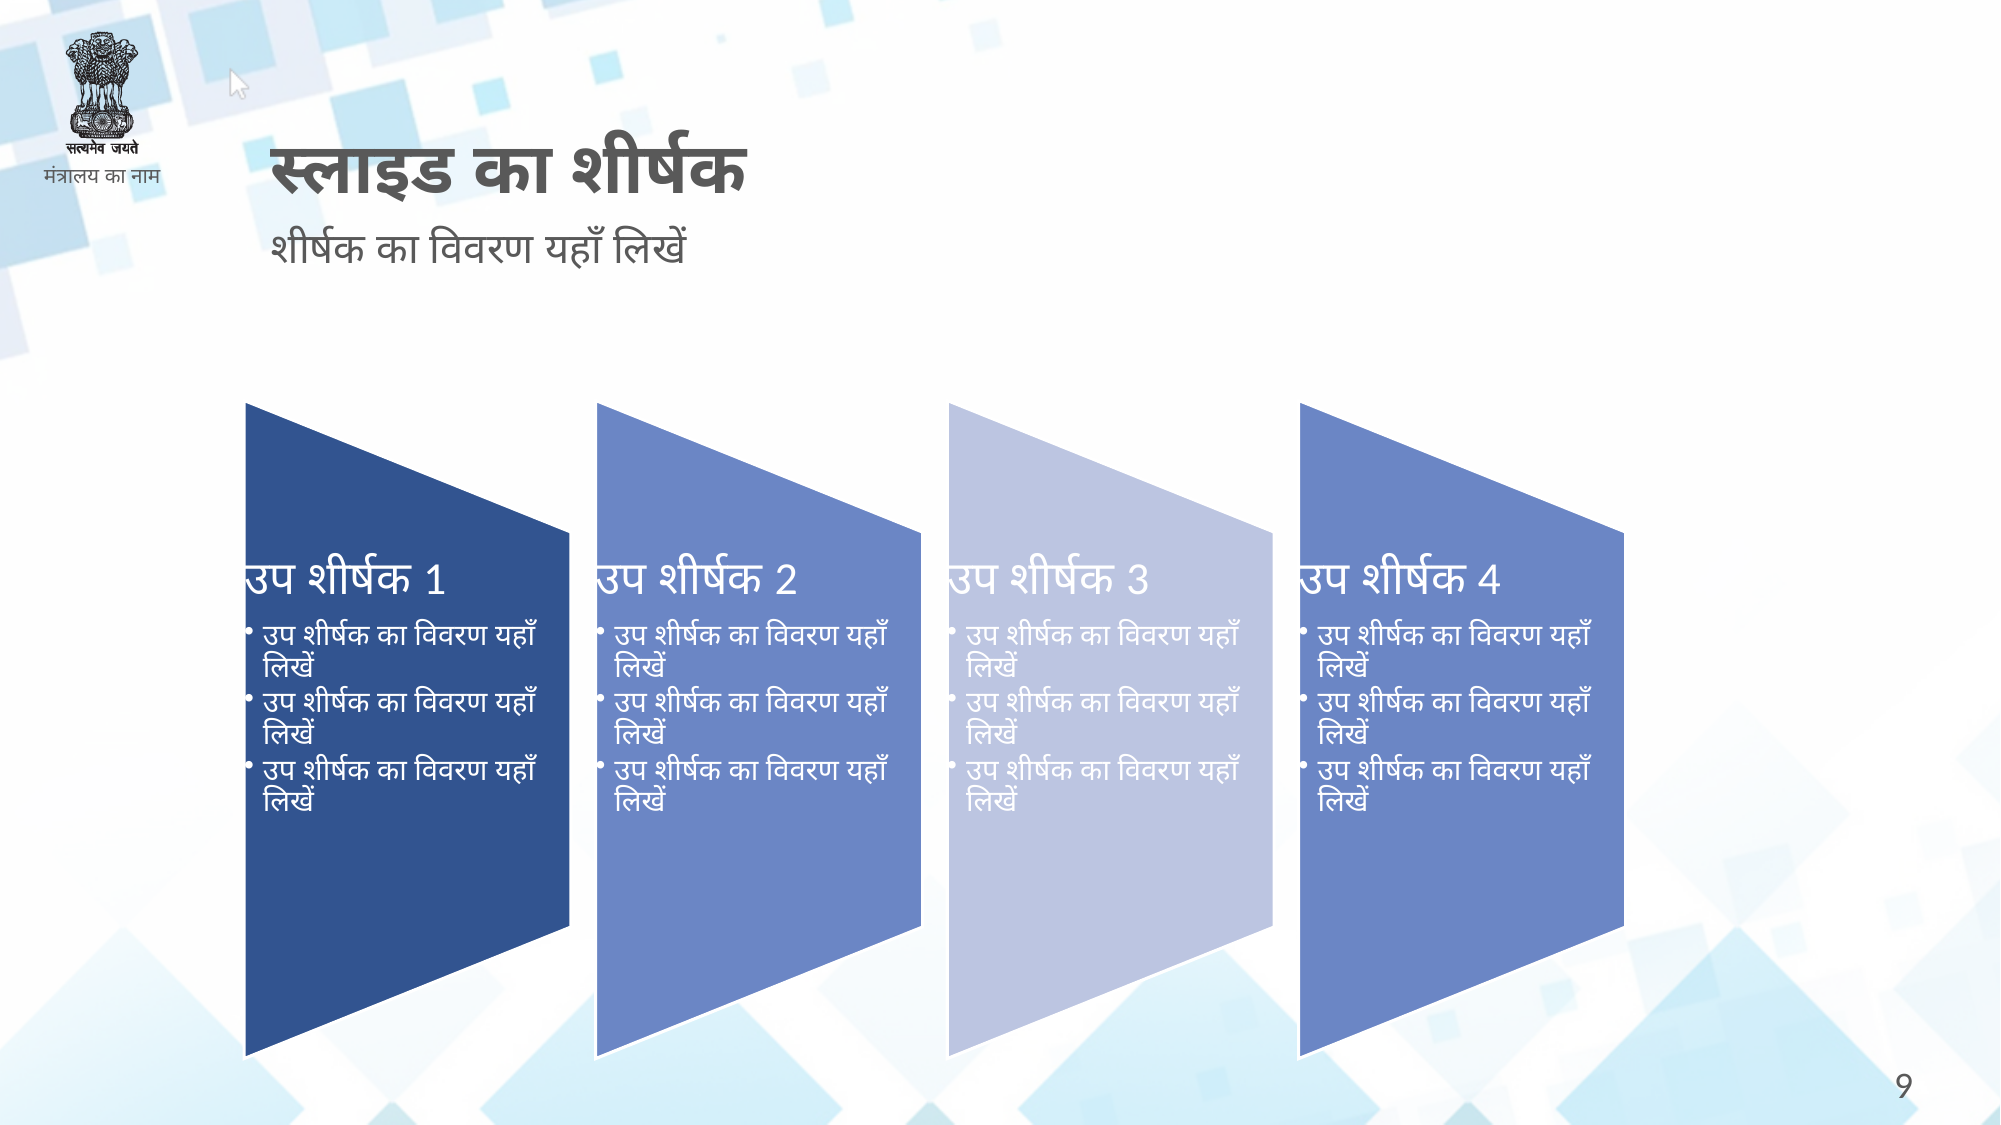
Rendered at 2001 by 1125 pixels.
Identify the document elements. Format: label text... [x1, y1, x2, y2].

list स्लाइड का शीर्षक [255, 125, 1697, 209]
list शीर्षक का विवरण यहाँ लिखें [255, 219, 1697, 315]
text_box 9 [1815, 1053, 1993, 1121]
picture [60, 30, 144, 155]
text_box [243, 400, 1627, 1059]
